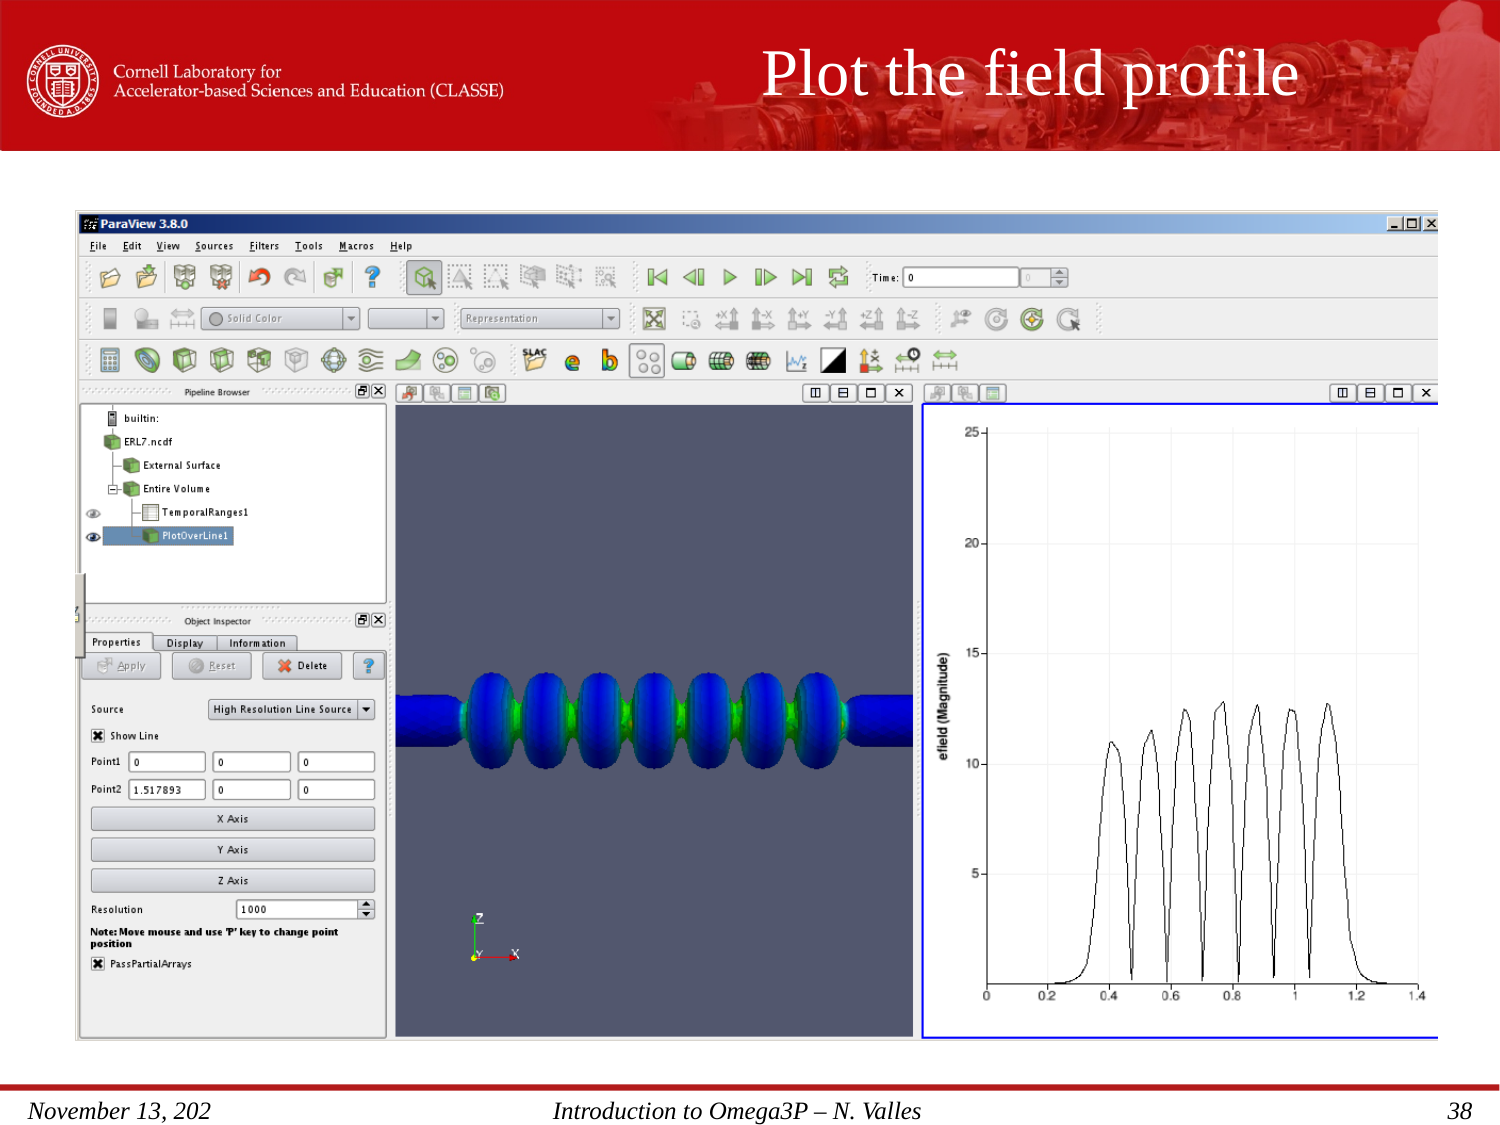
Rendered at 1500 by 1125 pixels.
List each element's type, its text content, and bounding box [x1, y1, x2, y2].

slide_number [12, 1087, 238, 1118]
footer Introduction to Omega3P – N. Valles [452, 1086, 1023, 1118]
slide_number 38 [1374, 1087, 1488, 1113]
title Plot the field profile [600, 24, 1463, 113]
picture [0, 0, 1500, 151]
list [74, 209, 1438, 1042]
